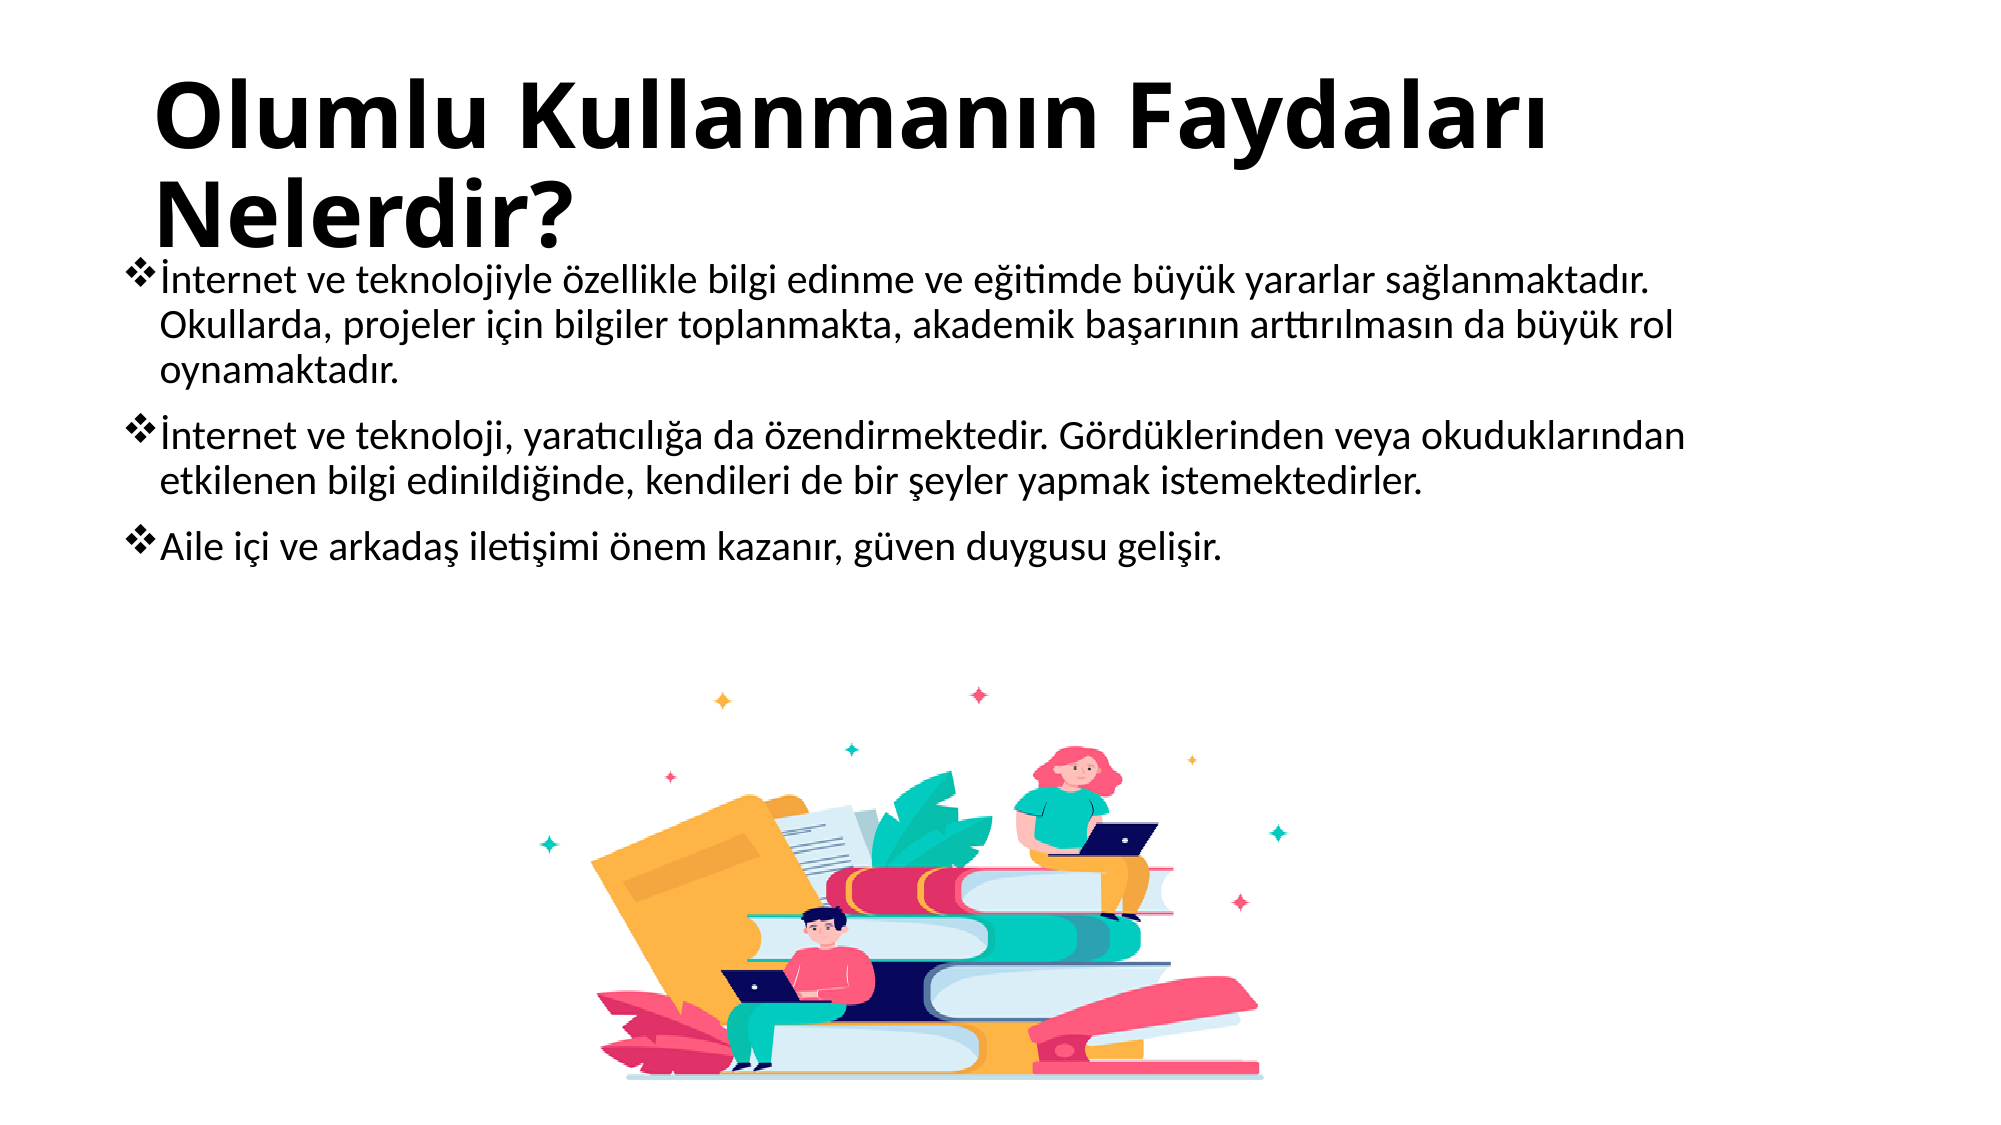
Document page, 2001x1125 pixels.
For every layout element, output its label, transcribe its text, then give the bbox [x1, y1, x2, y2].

picture [506, 669, 1355, 1081]
title Olumlu Kullanmanın Faydaları Nelerdir? [137, 59, 1863, 278]
list İnternet ve teknolojiyle özellikle bilgi edinme ve eğitimde büyük yararlar sağlanmaktadır. Okullarda, projeler için bilgiler toplanmakta, akademik başarının arttırılmasın da büyük rol oynamaktadır. İnternet ve teknoloji, yaratıcılığa da özendirmektedir. Gördüklerinden veya okuduklarından etkilenen bilgi edinildiğinde, kendileri de bir şeyler yapmak istemektedirler. Aile içi ve arkadaş iletişimi önem kazanır, güven duygusu gelişir. [107, 249, 1833, 996]
